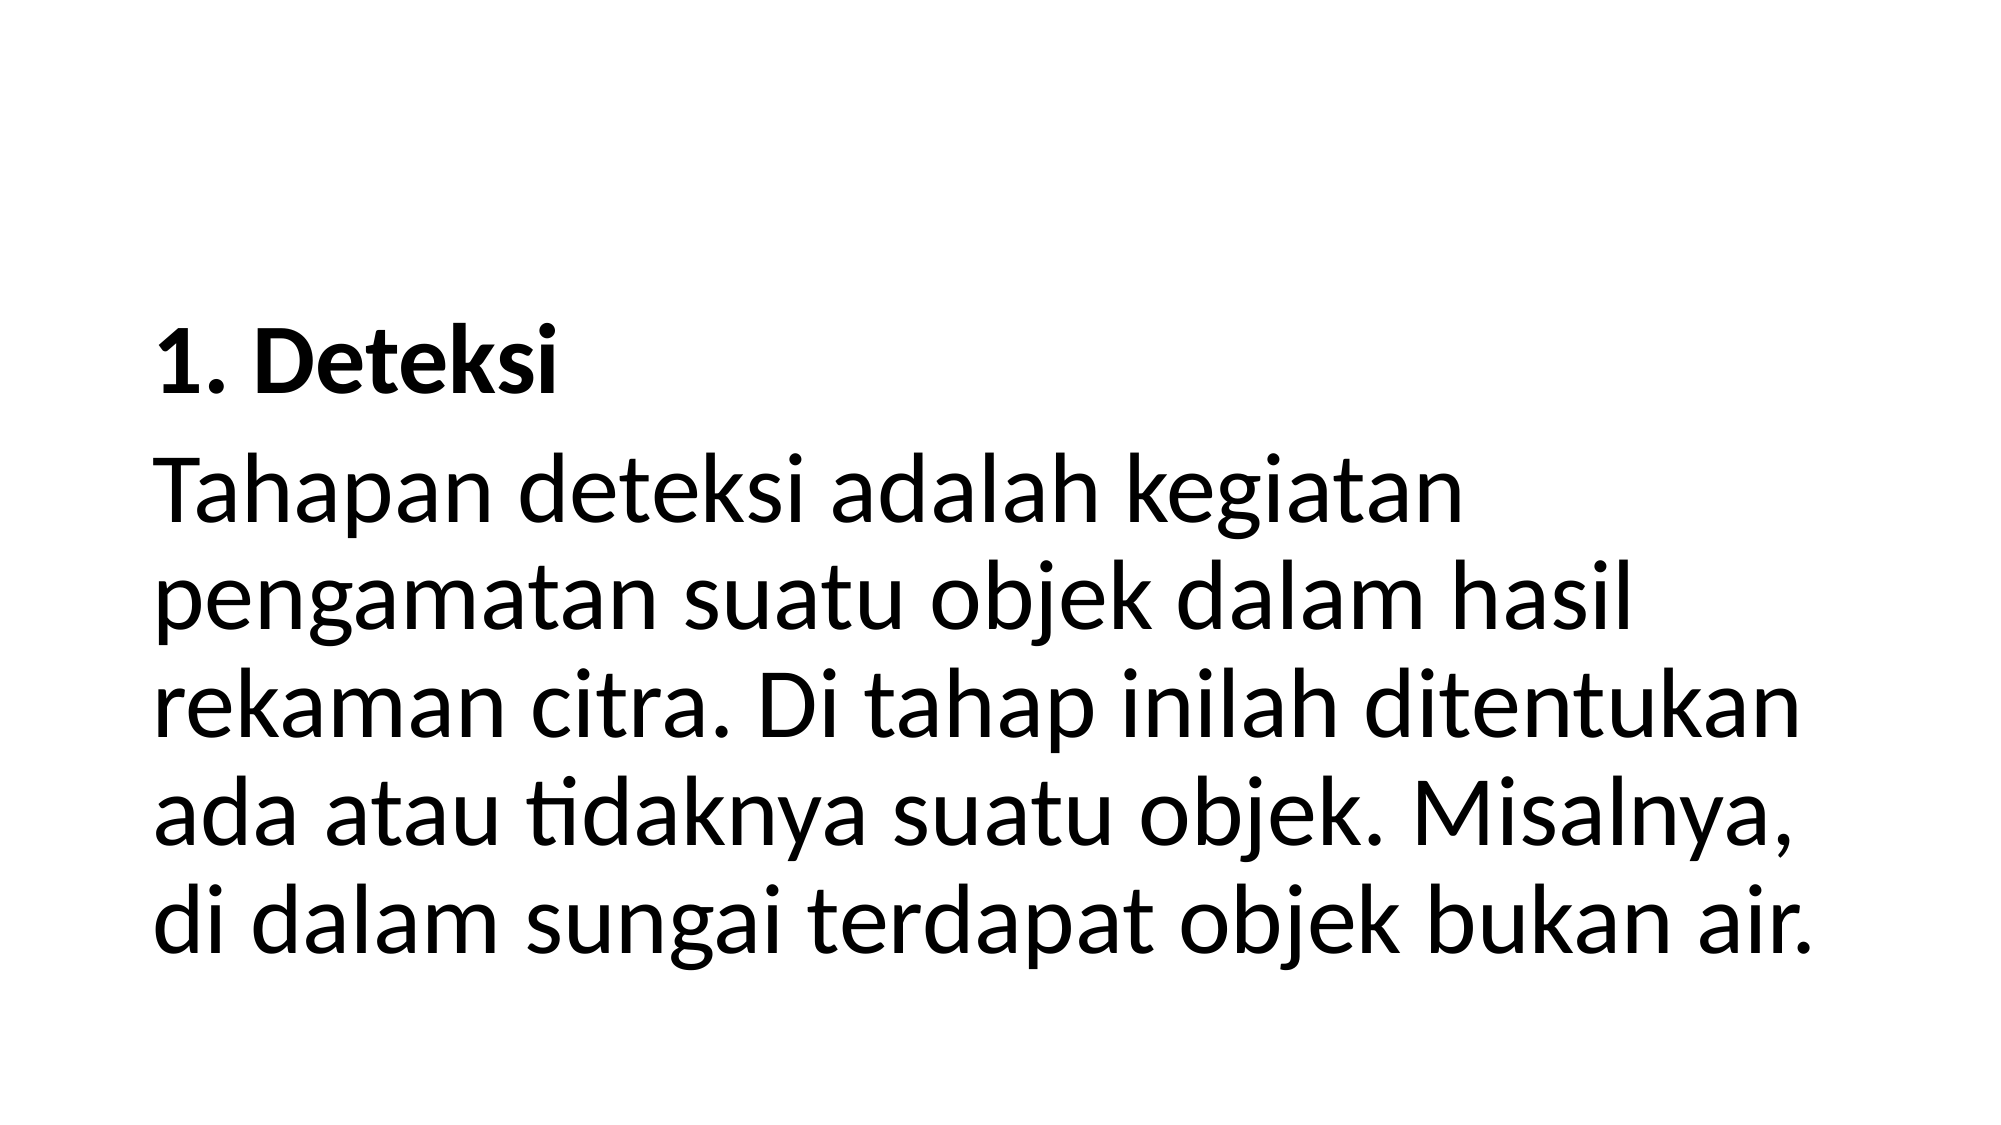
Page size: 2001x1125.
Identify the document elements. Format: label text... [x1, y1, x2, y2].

list 1. Deteksi Tahapan deteksi adalah kegiatan pengamatan suatu objek dalam hasil rekaman citra. Di tahap inilah ditentukan ada atau tidaknya suatu objek. Misalnya, di dalam sungai terdapat objek bukan air. [137, 299, 1863, 1014]
